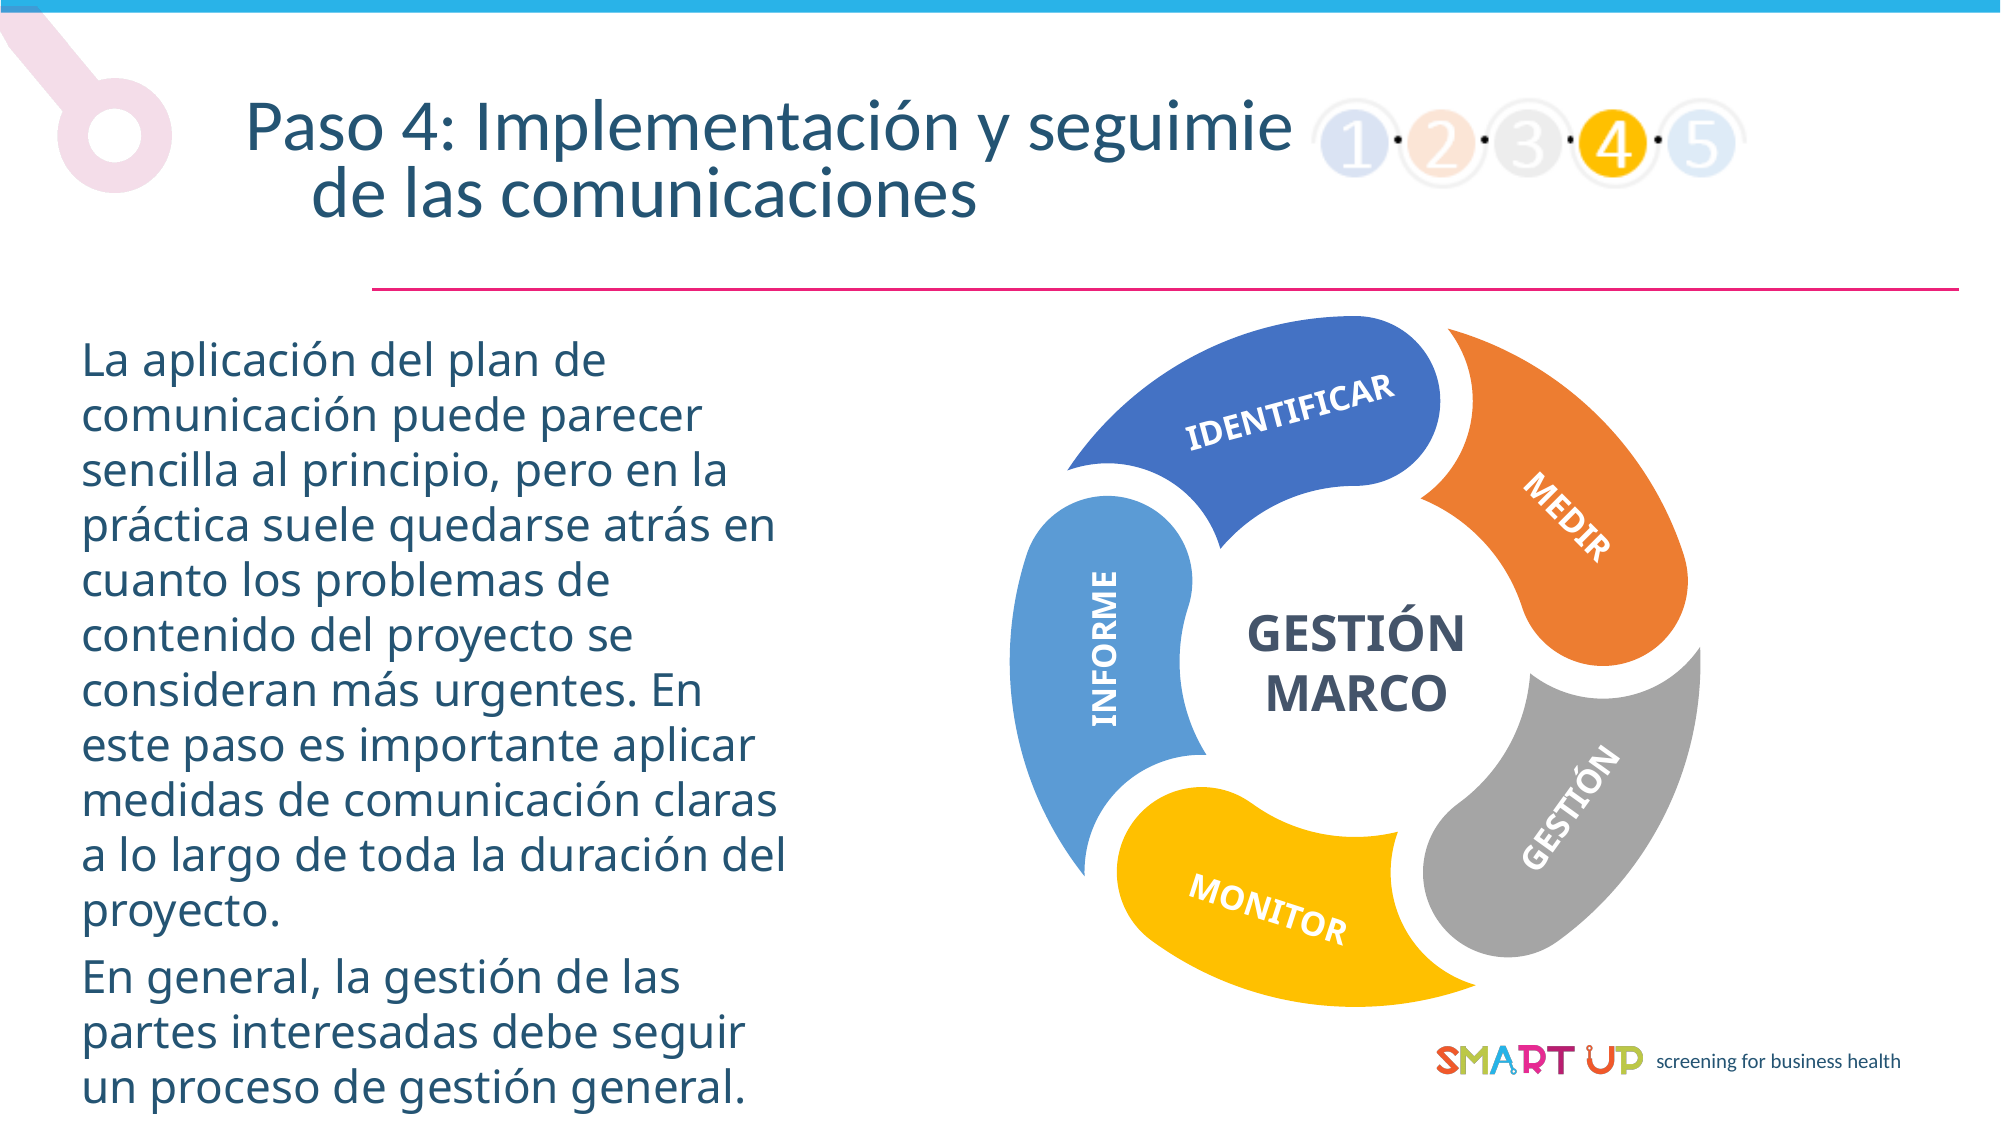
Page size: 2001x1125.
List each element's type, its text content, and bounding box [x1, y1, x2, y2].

picture [1291, 74, 1766, 208]
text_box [1009, 315, 1701, 1008]
picture [0, 6, 224, 218]
text_box La aplicación del plan de comunicación puede parecer sencilla al principio, pero en la práctica suele quedarse atrás en cuanto los problemas de contenido del proyecto se consideran más urgentes. En este paso es importante aplicar medidas de comunicación claras a lo largo de toda la duración del proyecto. En general, la gestión de las partes interesadas debe seguir un proceso de gestión general. [67, 323, 810, 1125]
list Paso 4: Implementación y seguimiento de las comunicaciones [230, 90, 1813, 239]
picture [1436, 1045, 1643, 1078]
